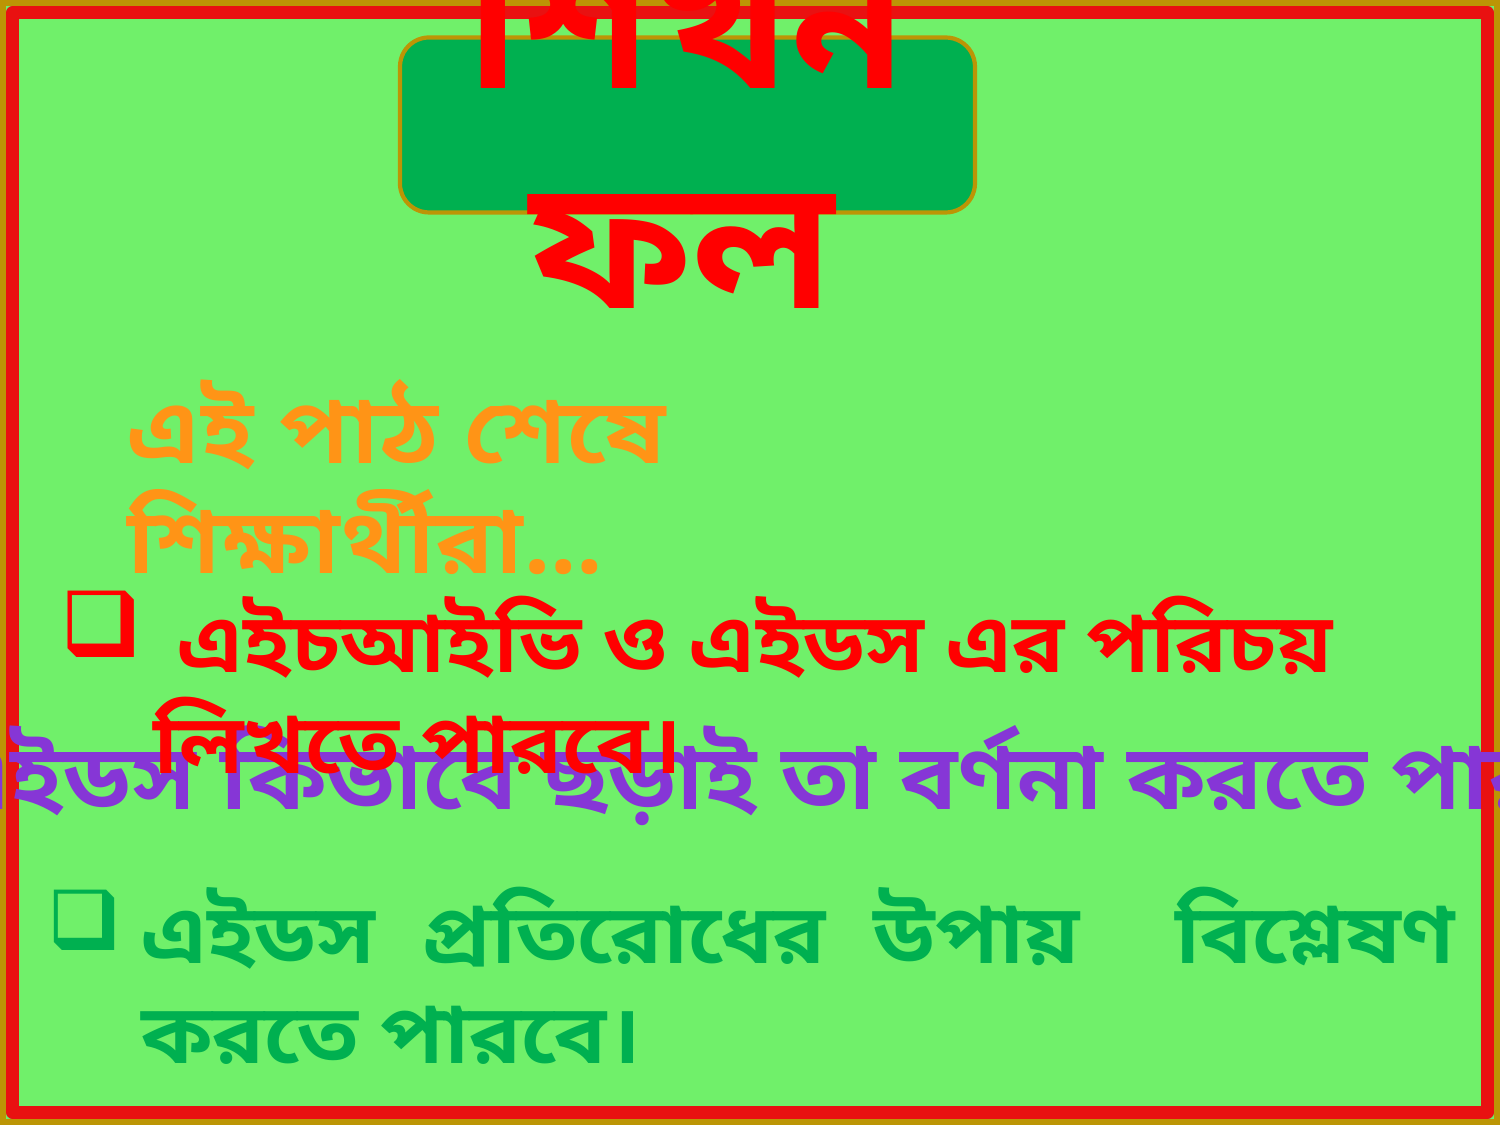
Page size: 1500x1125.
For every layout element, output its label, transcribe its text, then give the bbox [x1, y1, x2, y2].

text_box এইচআইভি ও এইডস এর পরিচয় লিখতে পারবে। [45, 573, 1496, 798]
text_box এইডস প্রতিরোধের উপায় বিশ্লেষণ করতে পারবে। [32, 873, 1471, 1088]
text_box এইডস কিভাবে ছড়াই তা বর্ণনা করতে পারবে। [0, 710, 1500, 836]
text_box এই পাঠ শেষে শিক্ষার্থীরা… [97, 350, 1103, 615]
text_box শিখনফল [397, 35, 978, 215]
